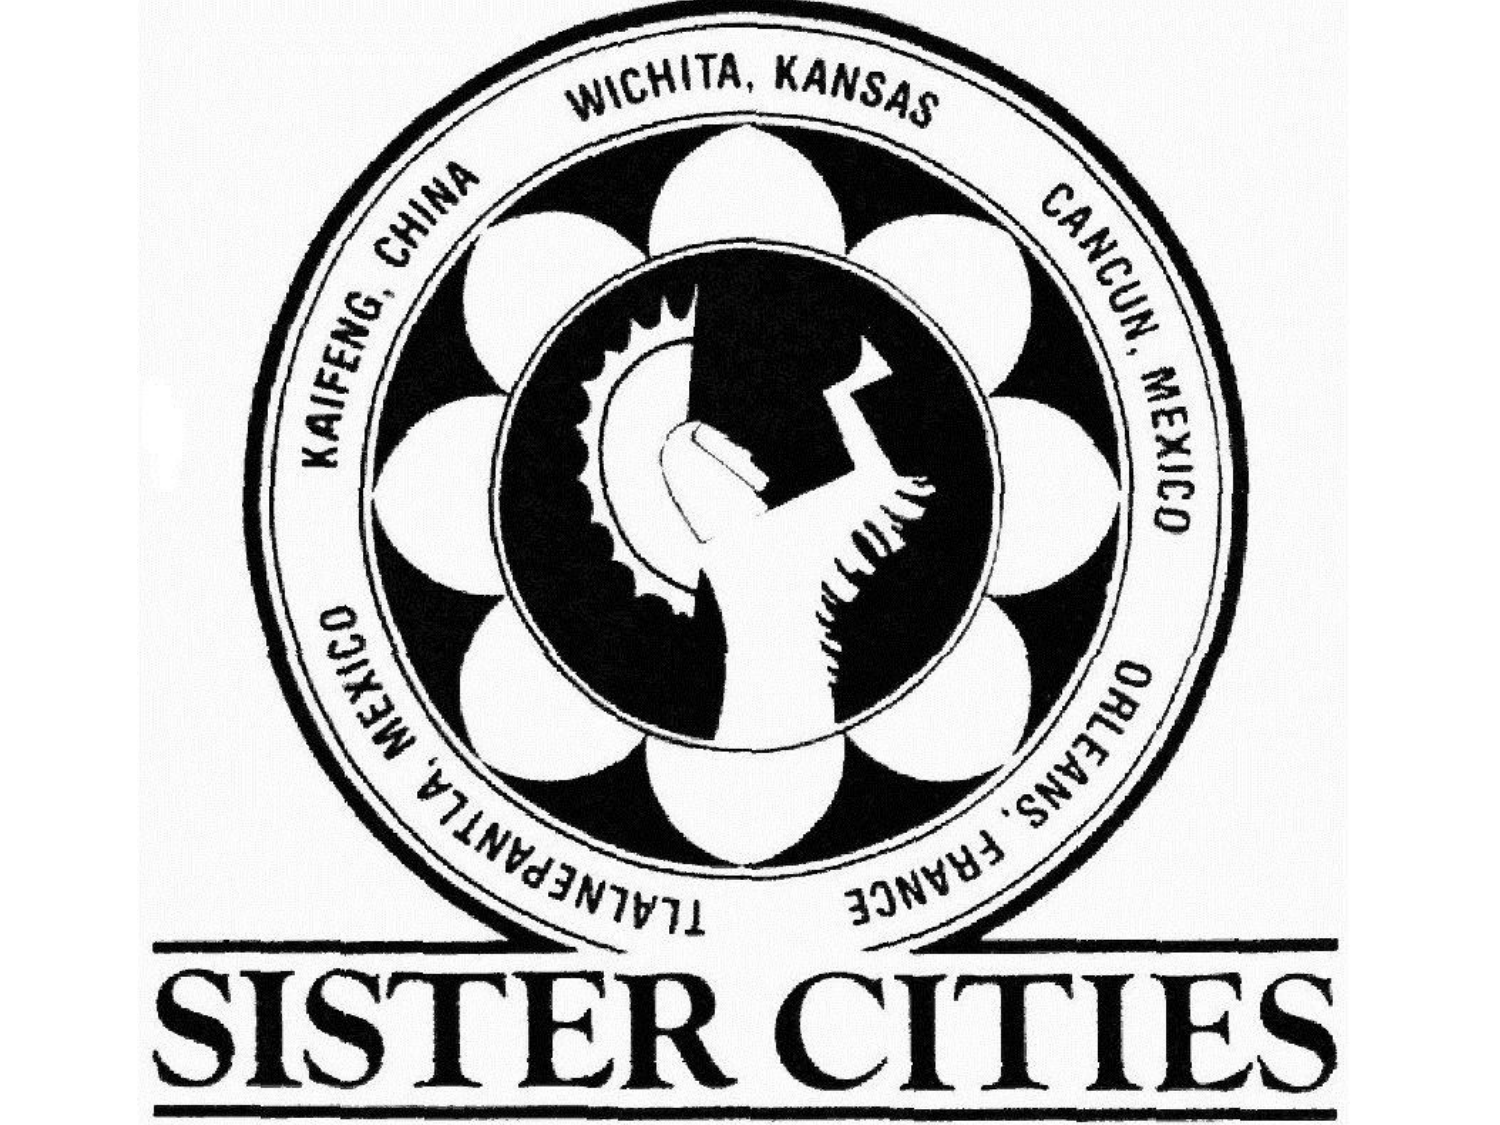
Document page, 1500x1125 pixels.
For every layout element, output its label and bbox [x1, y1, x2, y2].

picture [137, 0, 1351, 1125]
